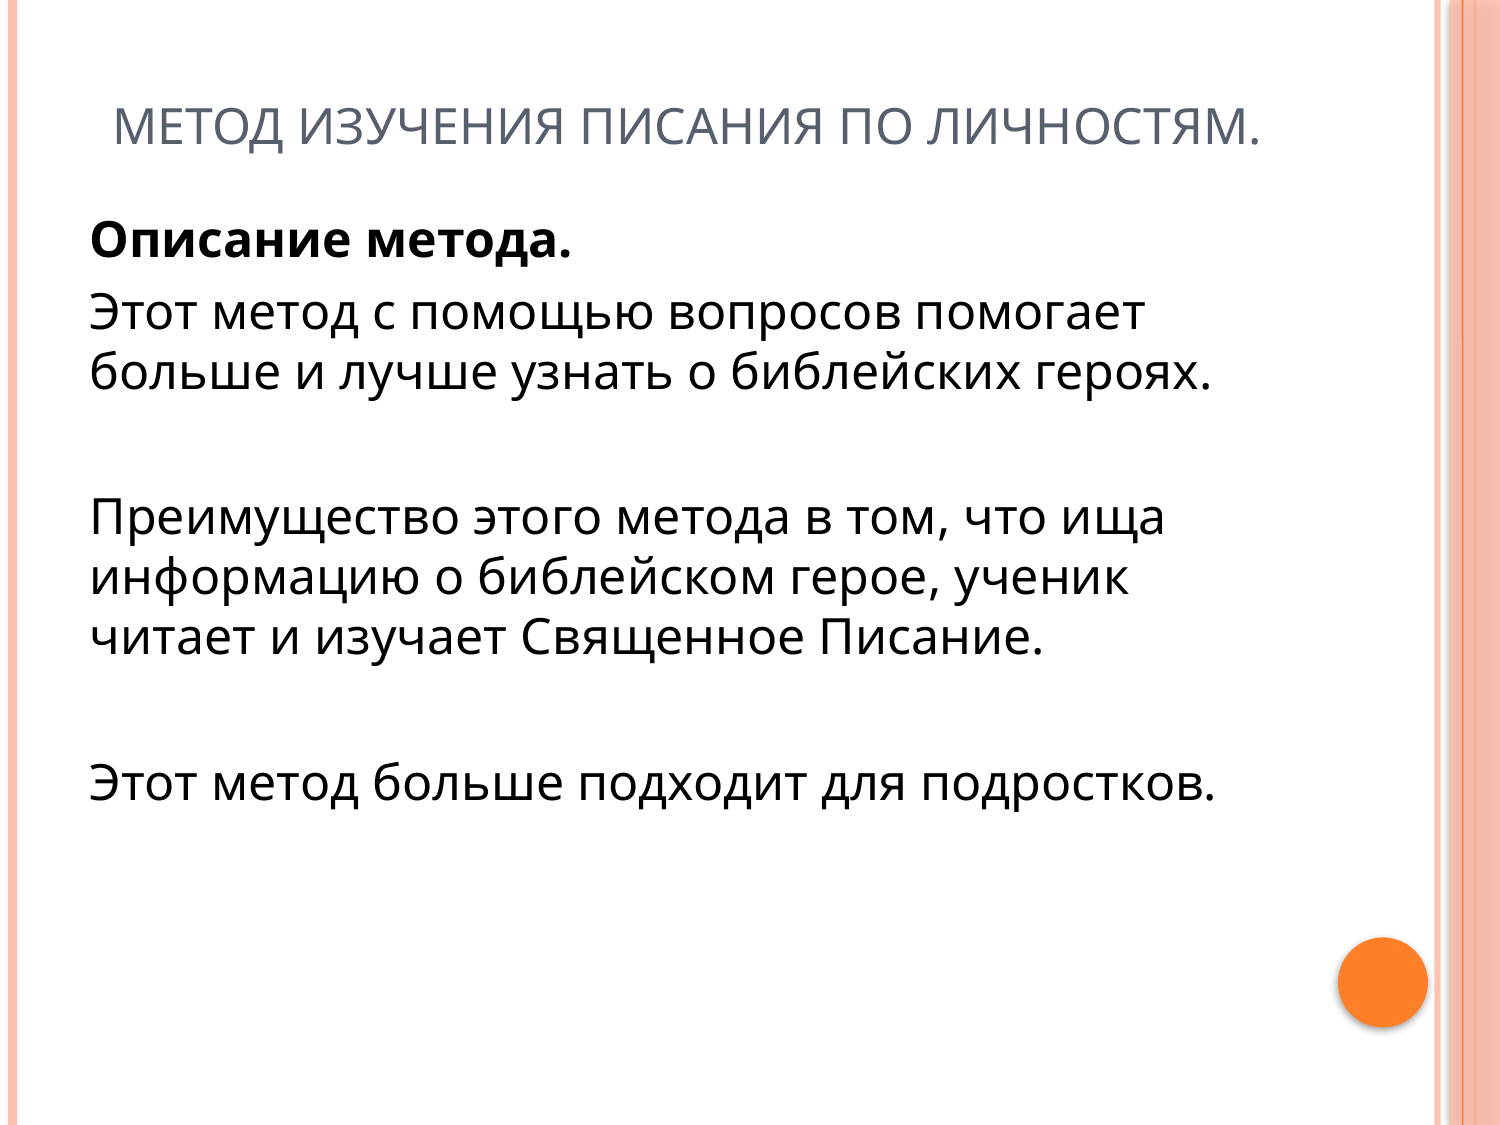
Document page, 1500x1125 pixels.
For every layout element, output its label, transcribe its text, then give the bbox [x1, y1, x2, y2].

list Описание метода. Этот метод с помощью вопросов помогает больше и лучше узнать о библейских героях. Преимущество этого метода в том, что ища информацию о библейском герое, ученик читает и изучает Священное Писание. Этот метод больше подходит для подростков. [75, 200, 1300, 1062]
title Метод изучения писания по личностям. [75, 50, 1300, 163]
